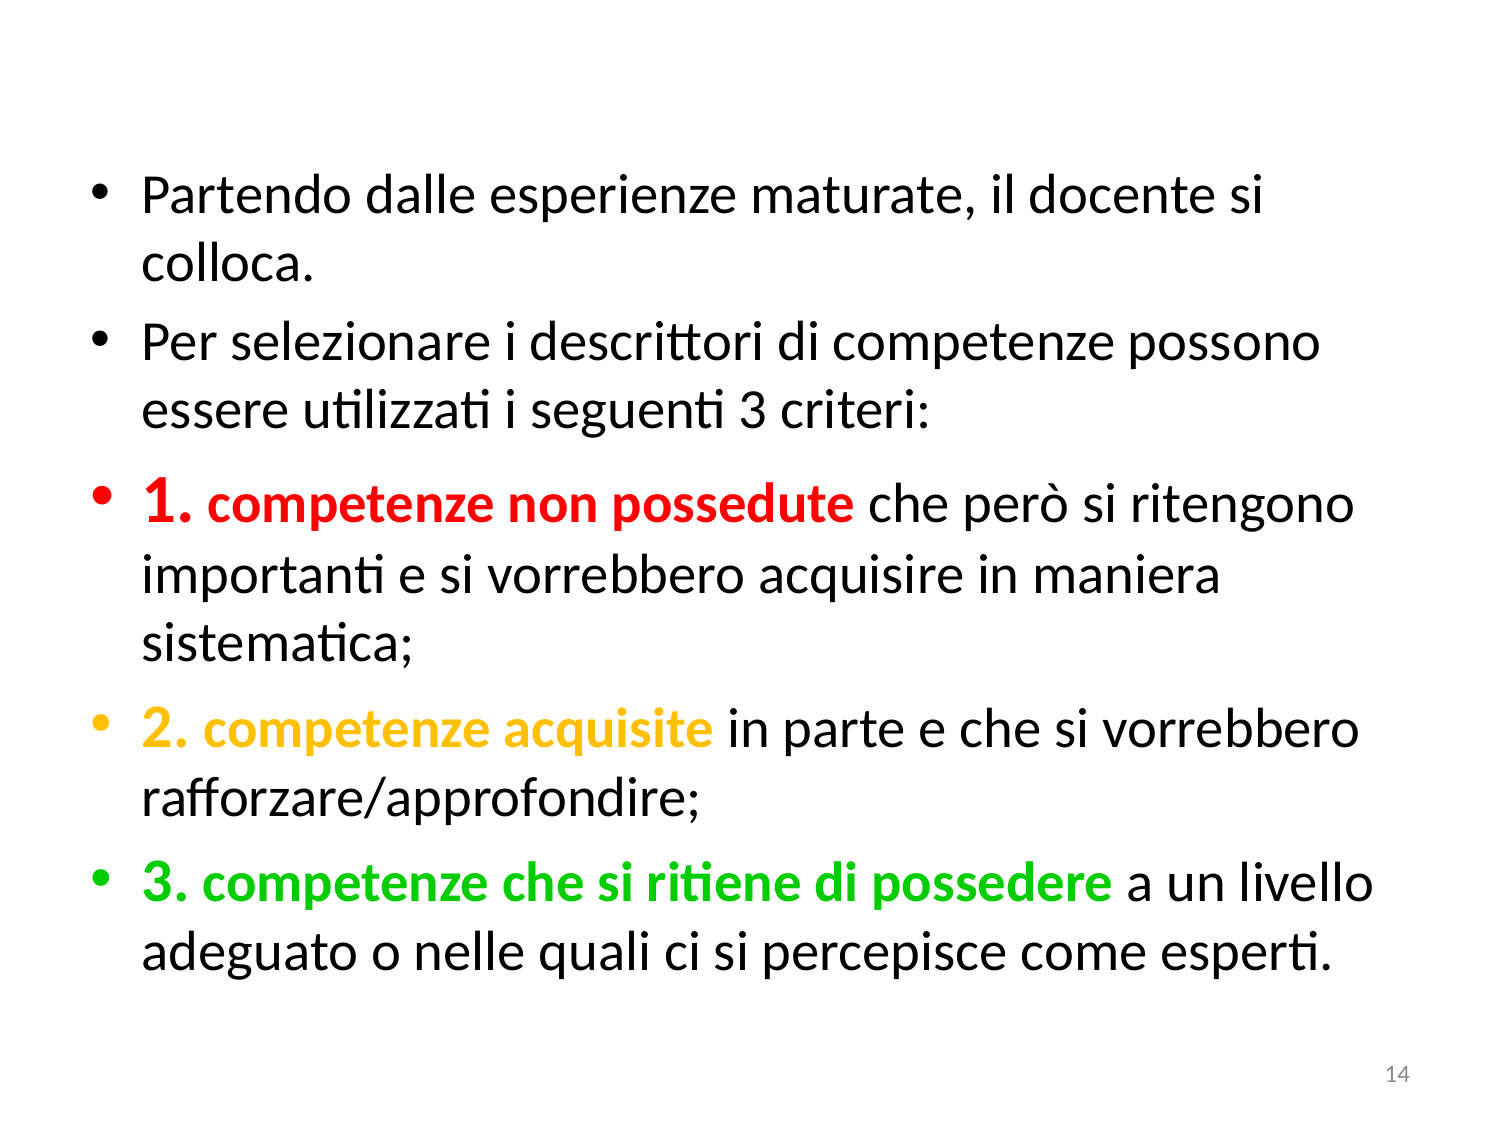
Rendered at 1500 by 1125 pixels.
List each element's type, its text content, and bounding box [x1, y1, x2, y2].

slide_number 14 [1074, 1042, 1425, 1103]
list Partendo dalle esperienze maturate, il docente si colloca. Per selezionare i descrittori di competenze possono essere utilizzati i seguenti 3 criteri: 1. competenze non possedute che però si ritengono importanti e si vorrebbero acquisire in maniera sistematica; 2. competenze acquisite in parte e che si vorrebbero rafforzare/approfondire; 3. competenze che si ritiene di possedere a un livello adeguato o nelle quali ci si percepisce come esperti. [75, 149, 1425, 1005]
